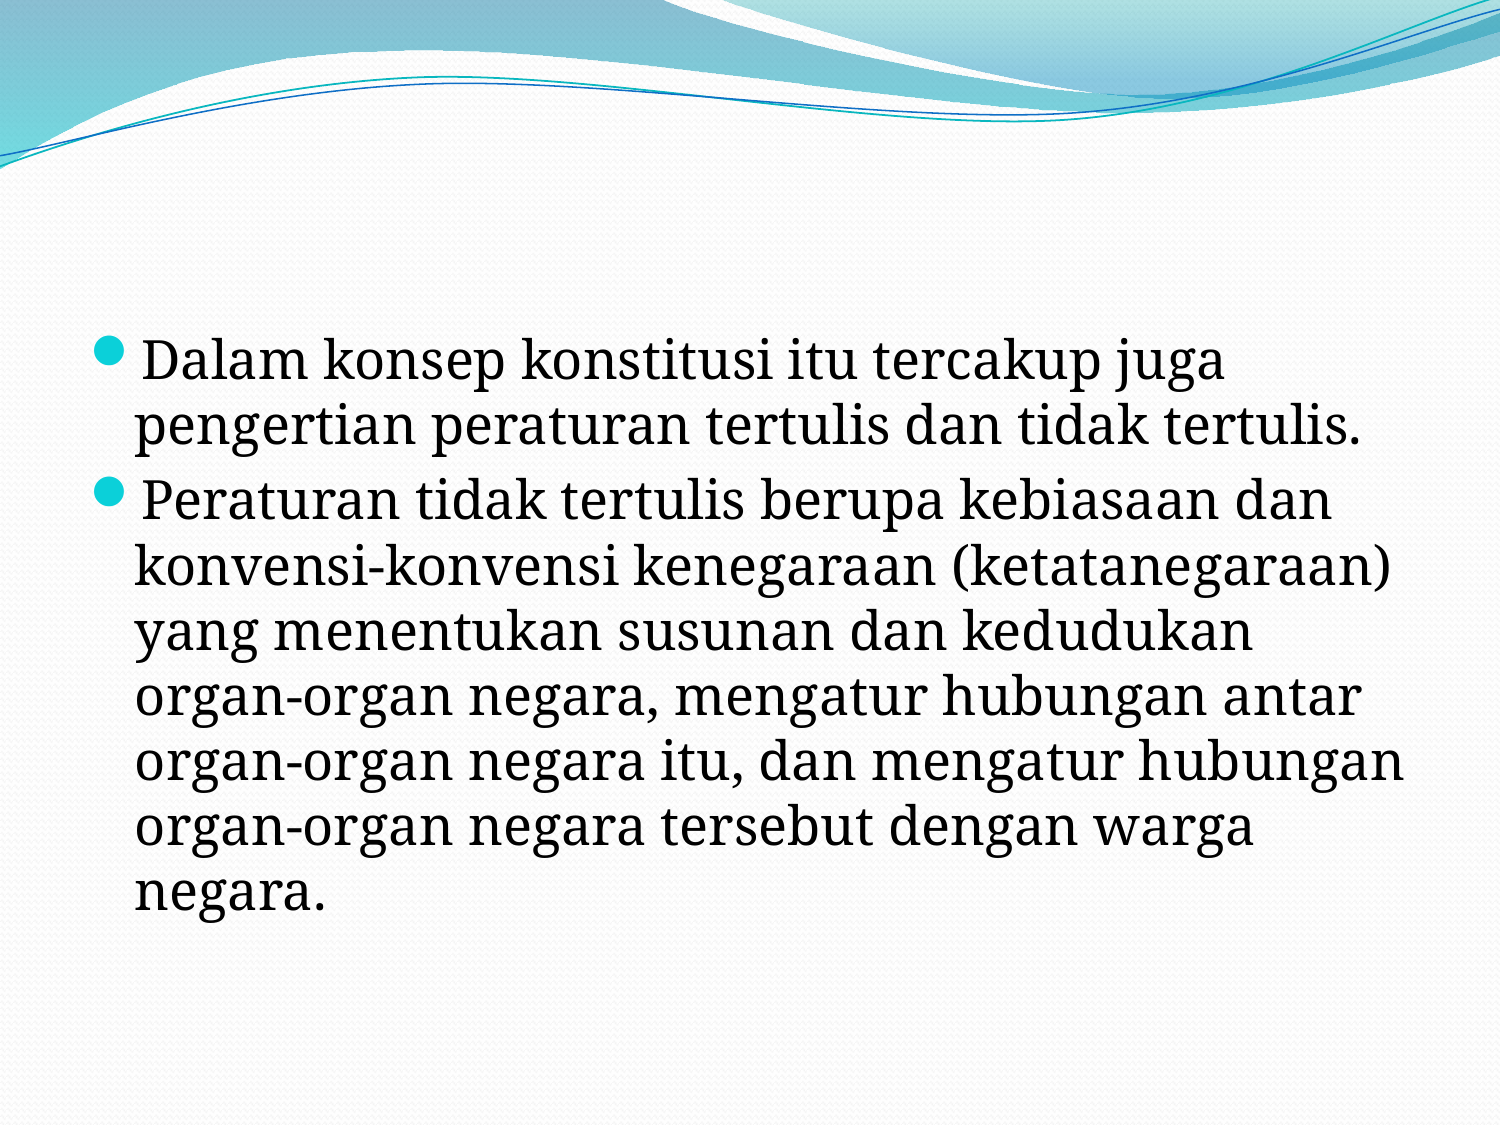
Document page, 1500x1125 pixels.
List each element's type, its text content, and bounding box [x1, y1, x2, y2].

list Dalam konsep konstitusi itu tercakup juga pengertian peraturan tertulis dan tidak tertulis. Peraturan tidak tertulis berupa kebiasaan dan konvensi-konvensi ke­negaraan (ketatanegaraan) yang menentukan susunan dan kedudukan organ-organ negara, meng­atur hubungan antar organ-organ negara itu, dan mengatur hubungan organ-organ negara tersebut dengan warga negara. [75, 317, 1425, 1038]
